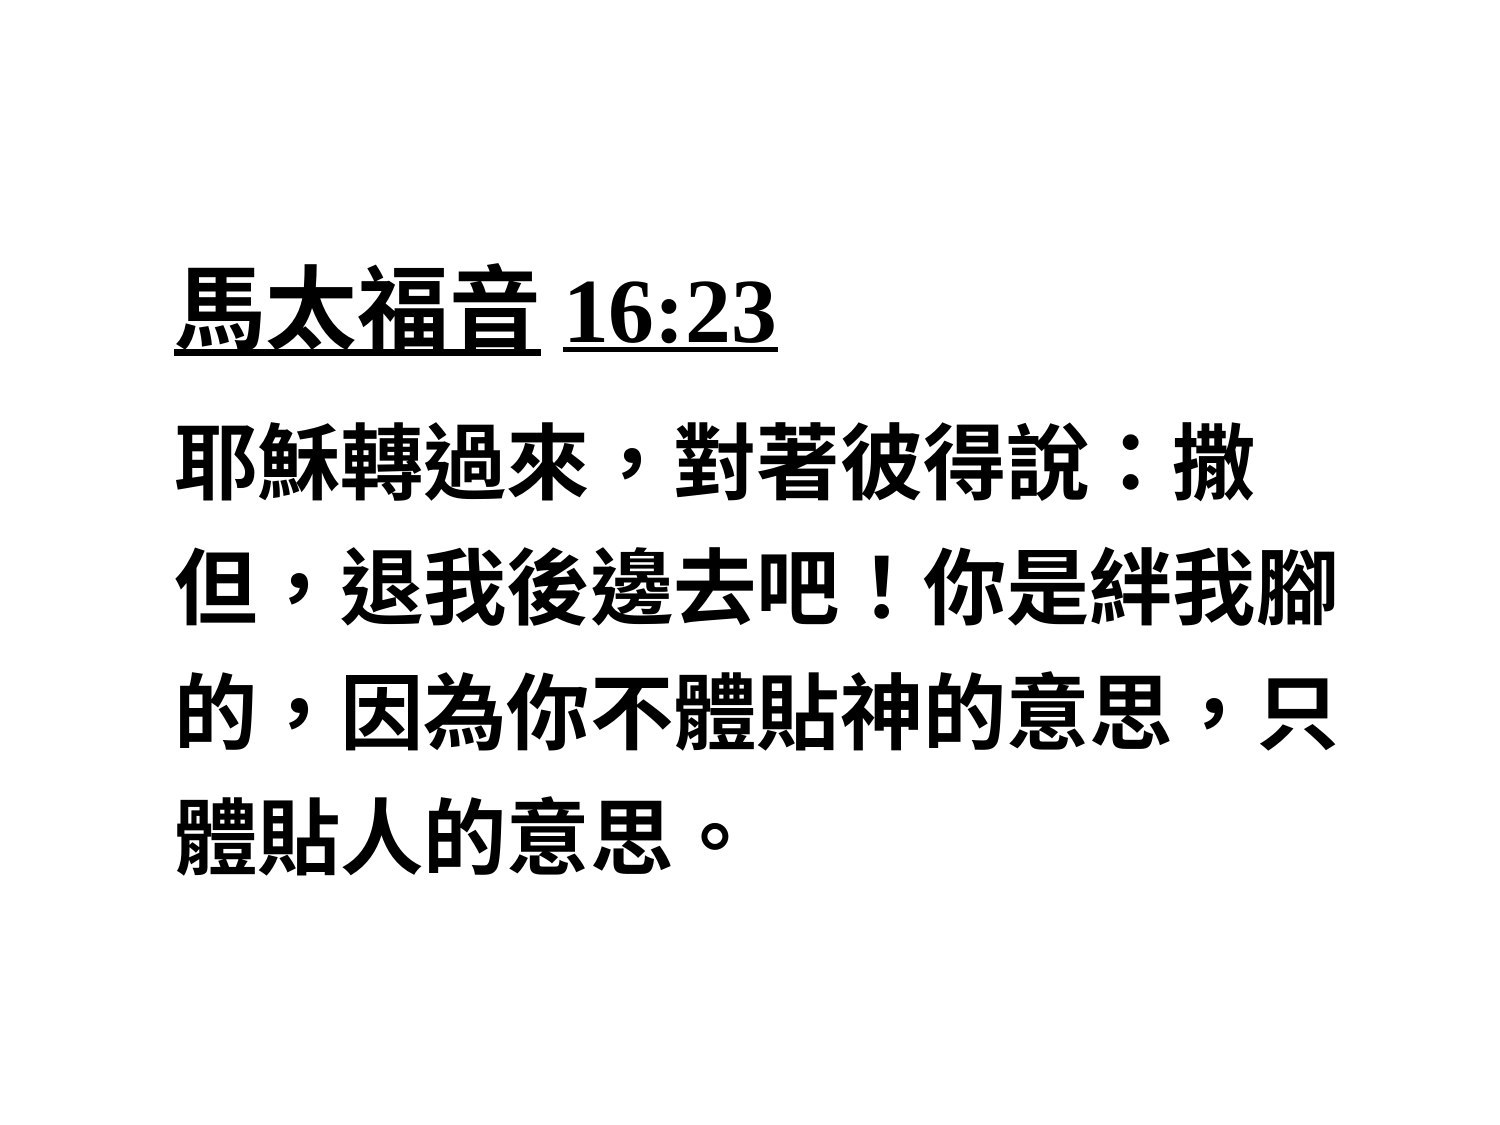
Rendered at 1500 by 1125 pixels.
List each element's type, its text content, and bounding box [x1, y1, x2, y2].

text_box 馬太福音16:23 耶穌轉過來，對著彼得說：撒但，退我後邊去吧！你是絆我腳的，因為你不體貼神的意思，只體貼人的意思。 [159, 215, 1388, 893]
